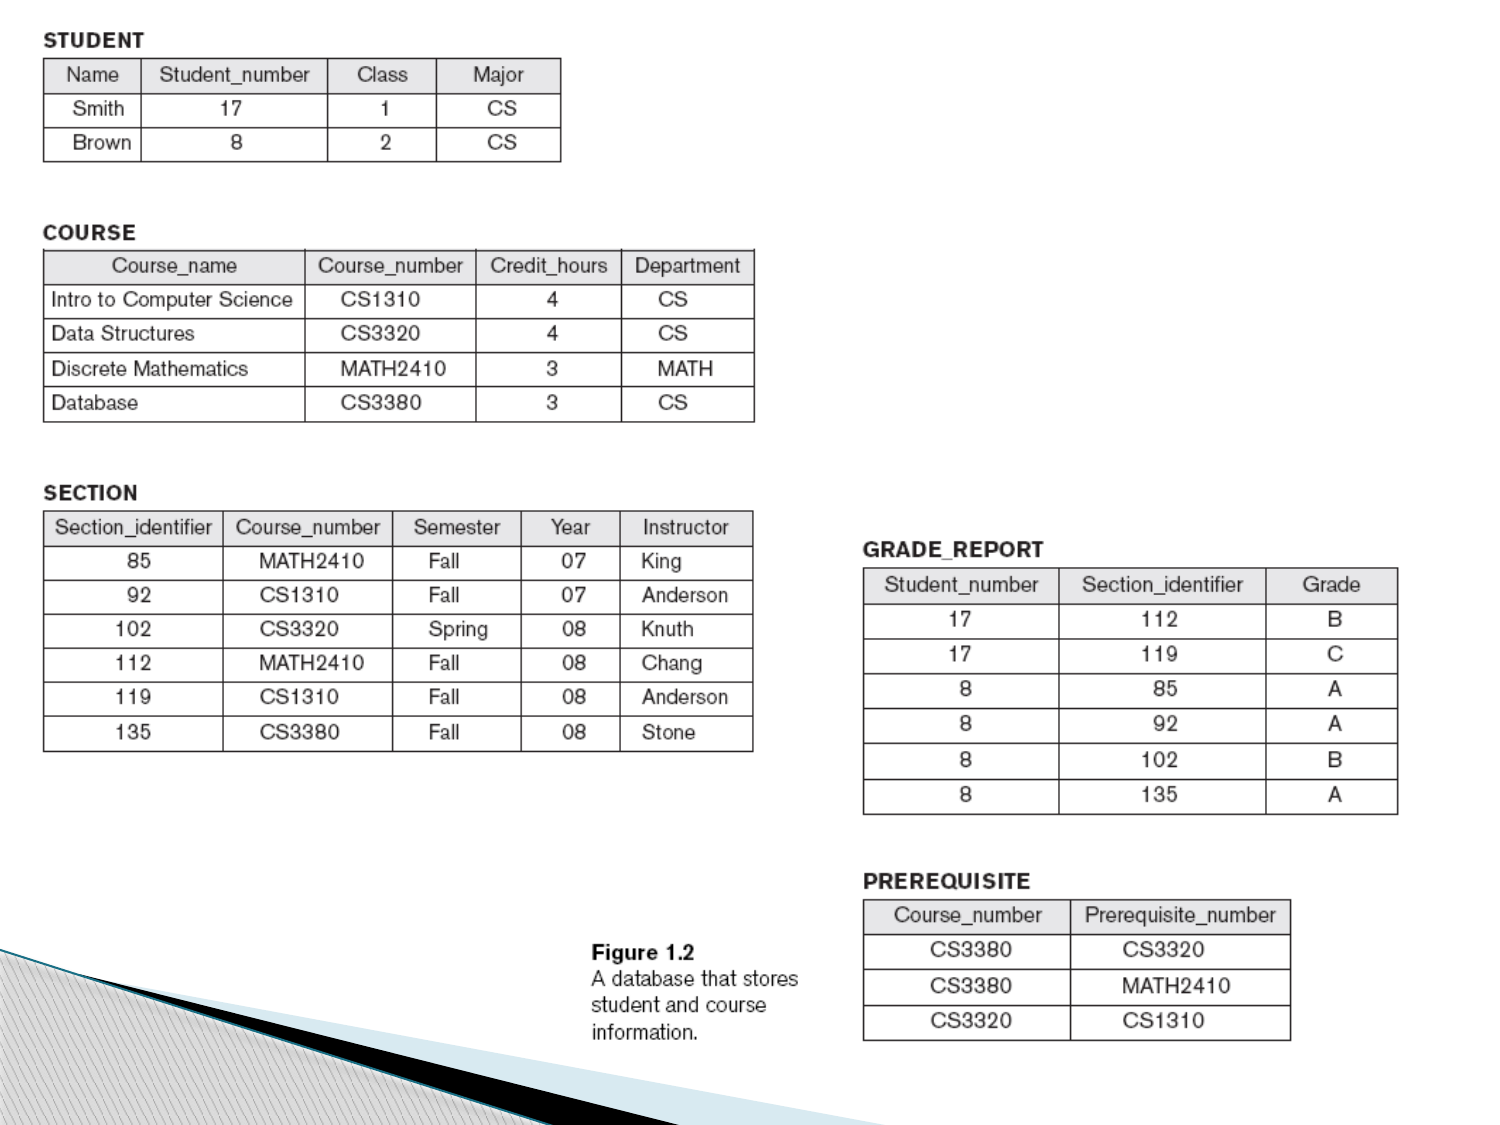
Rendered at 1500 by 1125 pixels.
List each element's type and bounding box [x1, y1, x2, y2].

picture [28, 24, 1417, 1051]
